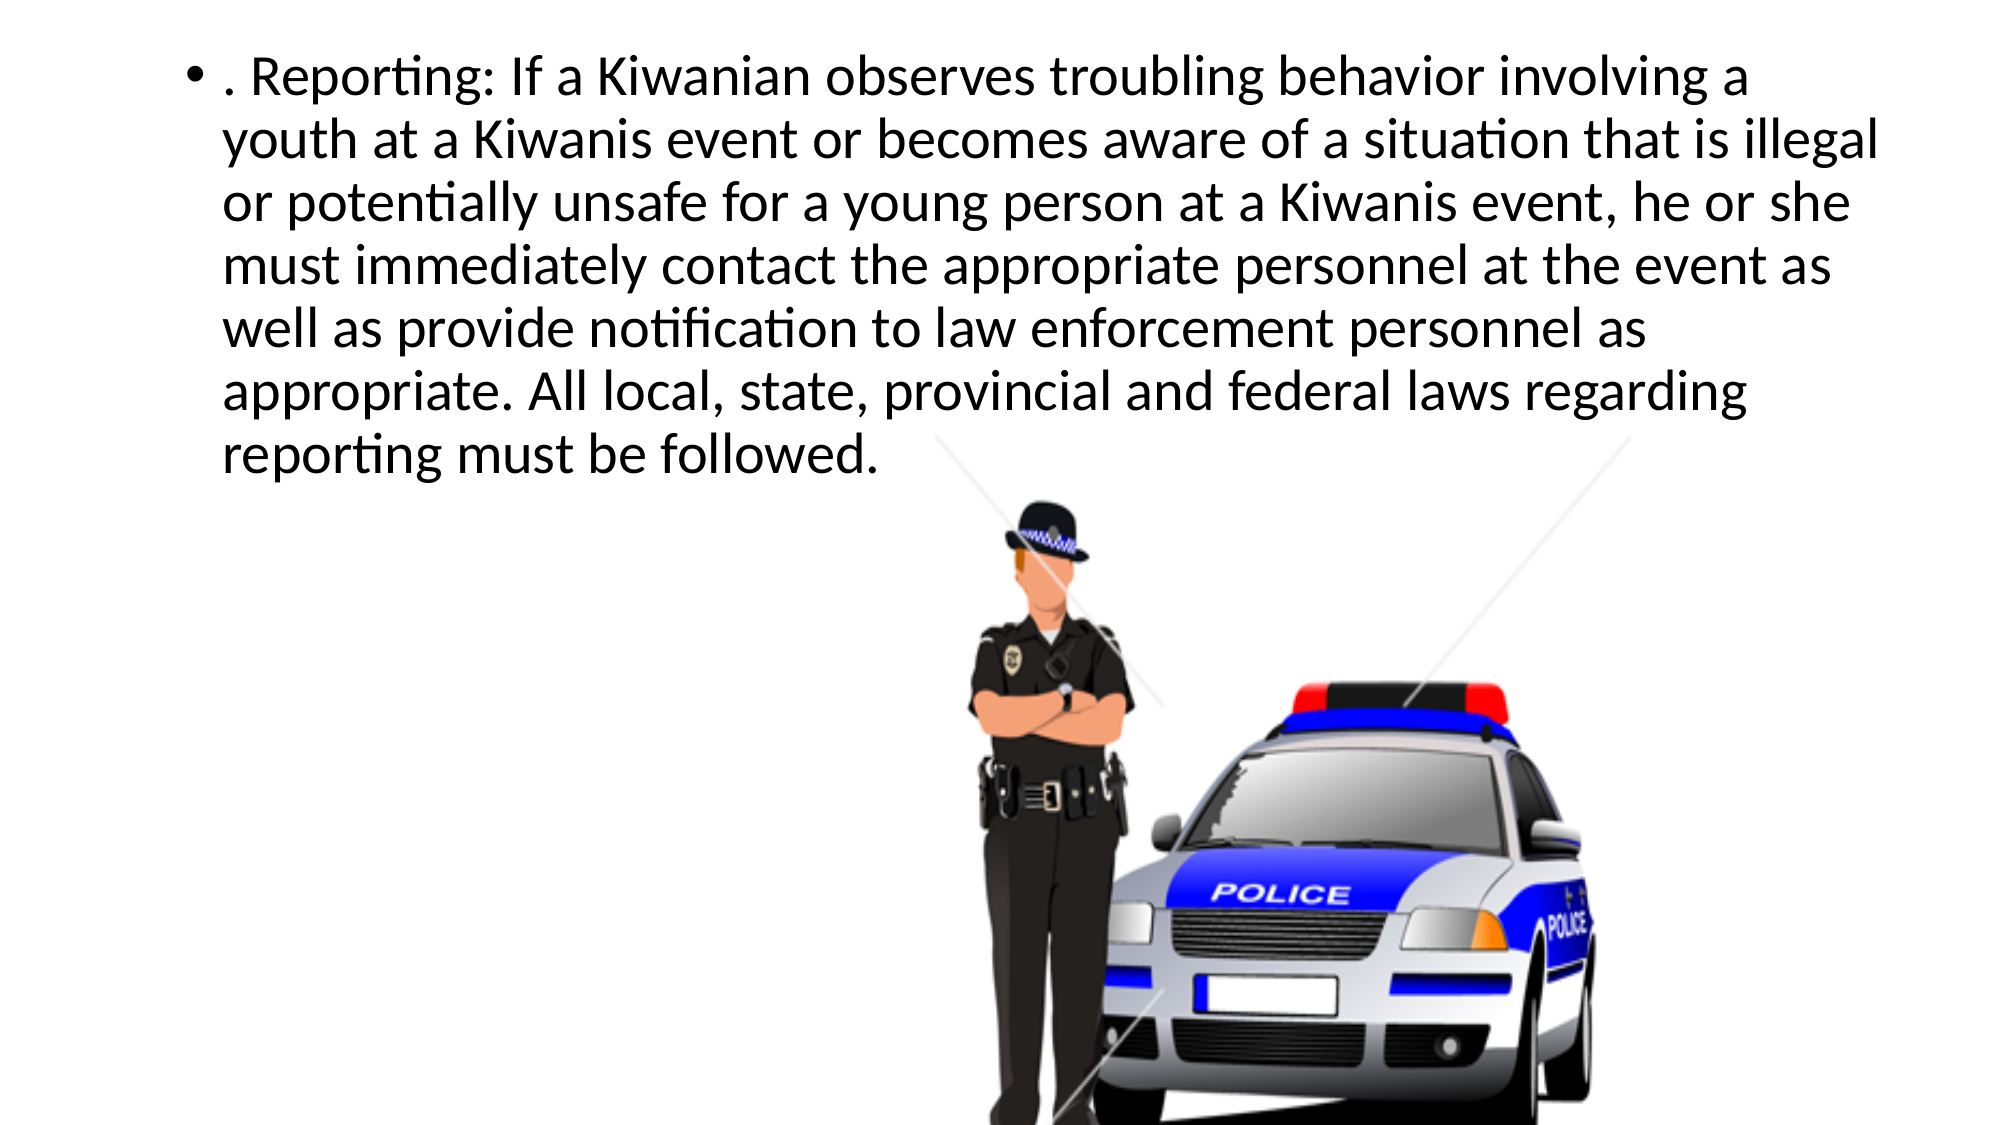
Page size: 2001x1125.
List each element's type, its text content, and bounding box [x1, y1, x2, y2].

list . Reporting: If a Kiwanian observes troubling behavior involving a youth at a Kiwanis event or becomes aware of a situation that is illegal or potentially unsafe for a young person at a Kiwanis event, he or she must immediately contact the appropriate personnel at the event as well as provide notification to law enforcement personnel as appropriate. All local, state, provincial and federal laws regarding reporting must be followed. [170, 37, 1895, 752]
picture [925, 435, 1631, 1125]
